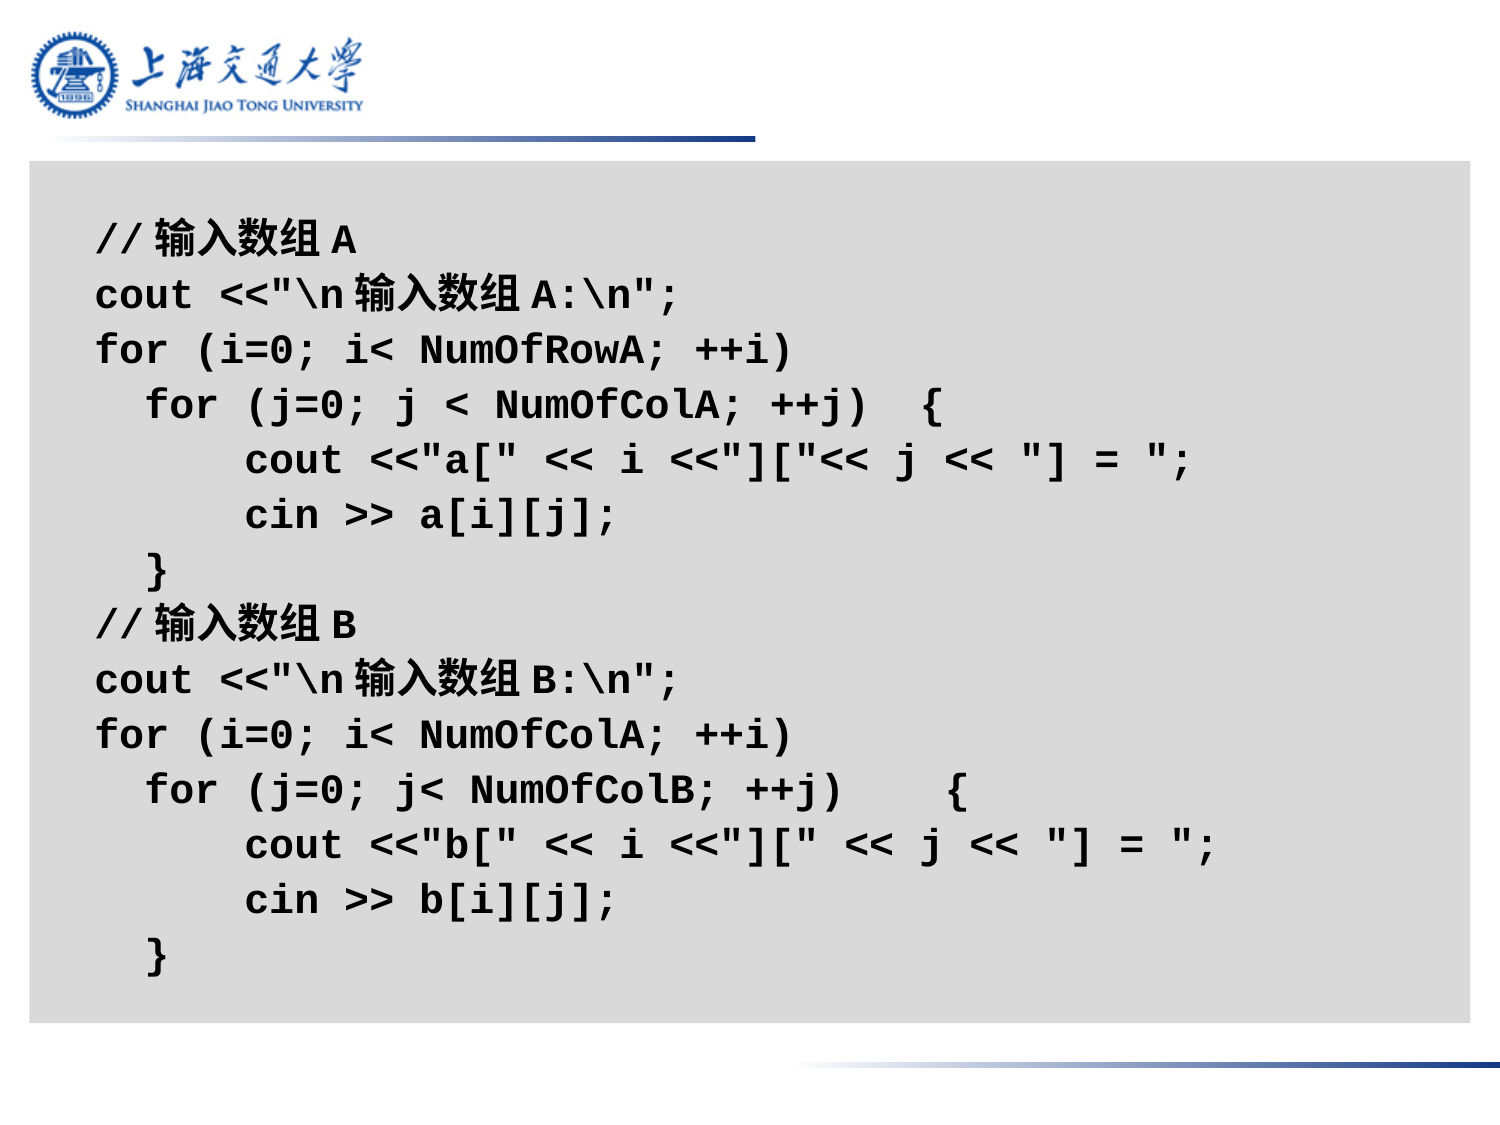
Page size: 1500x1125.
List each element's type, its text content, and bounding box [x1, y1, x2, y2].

picture [0, 0, 1500, 1125]
text_box //输入数组A cout <<"\n输入数组A:\n"; for (i=0; i< NumOfRowA; ++i) for (j=0; j < NumOfColA; ++j) { cout <<"a[" << i <<"]["<< j << "] = "; cin >> a[i][j]; } //输入数组B cout <<"\n输入数组B:\n"; for (i=0; i< NumOfColA; ++i) for (j=0; j< NumOfColB; ++j) { cout <<"b[" << i <<"][" << j << "] = "; cin >> b[i][j]; } [29, 160, 1471, 1024]
